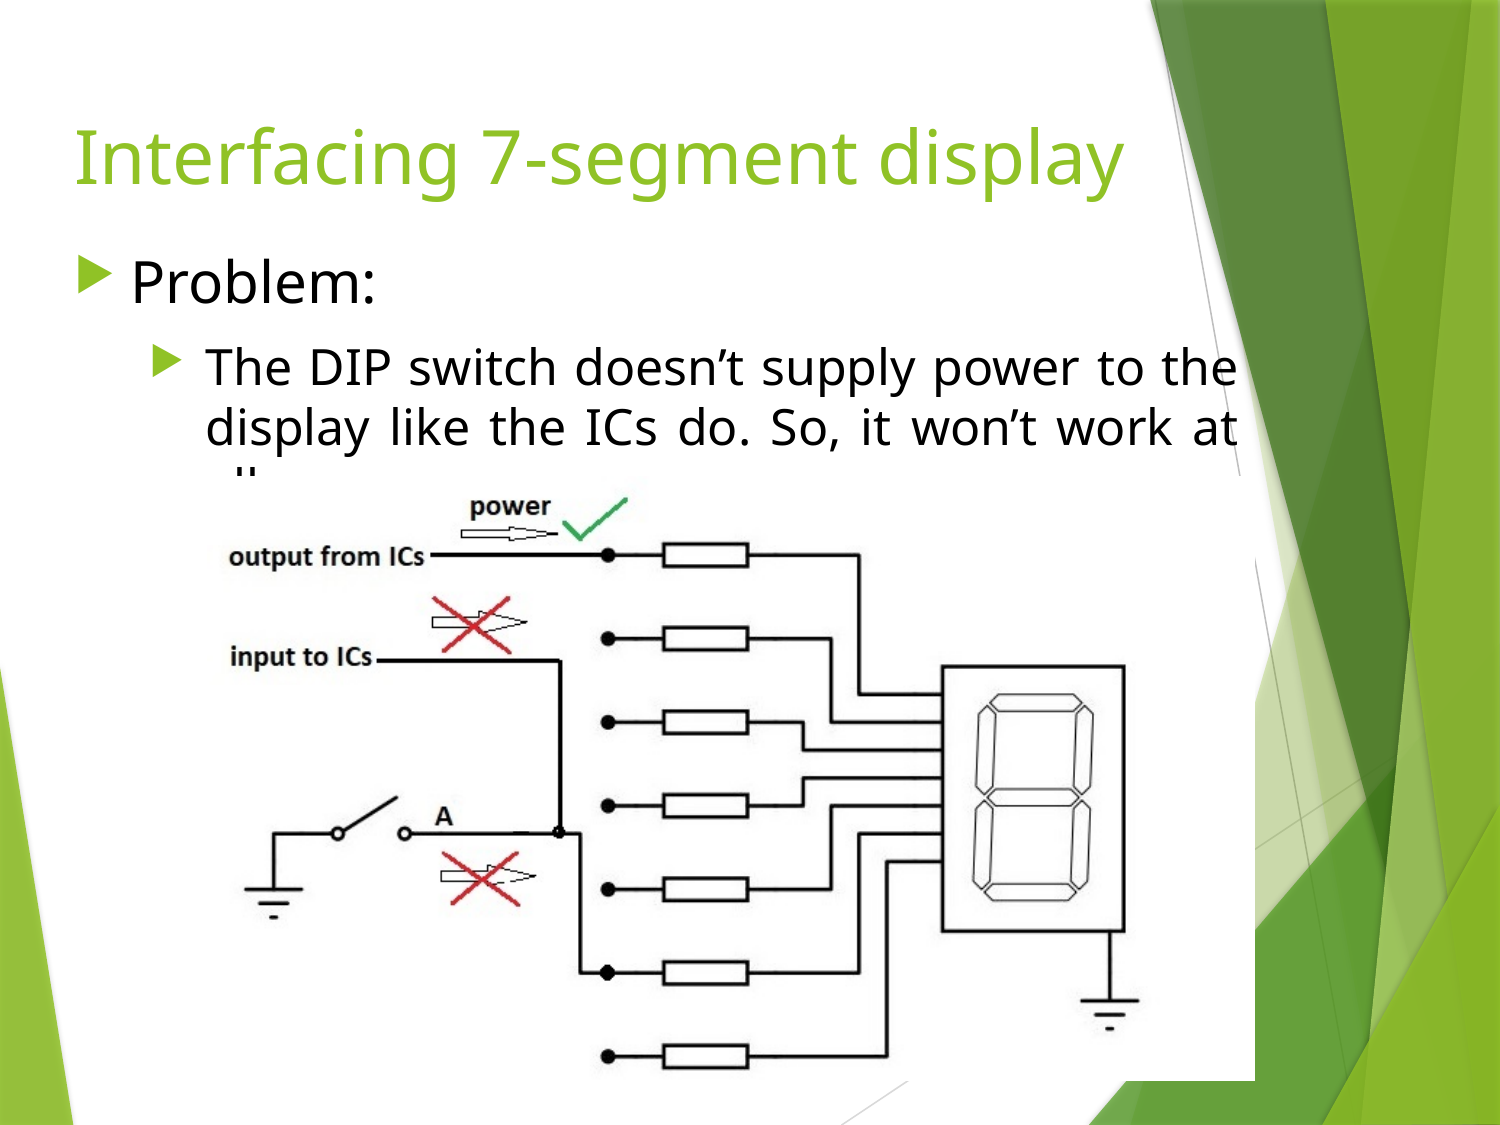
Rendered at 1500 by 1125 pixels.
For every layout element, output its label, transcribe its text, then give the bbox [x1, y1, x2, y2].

text_box Interfacing 7-segment display [59, 101, 1182, 237]
picture [206, 475, 1255, 1082]
text_box Problem: The DIP switch doesn’t supply power to the display like the ICs do. So, it won’t work at all. [59, 237, 1255, 946]
